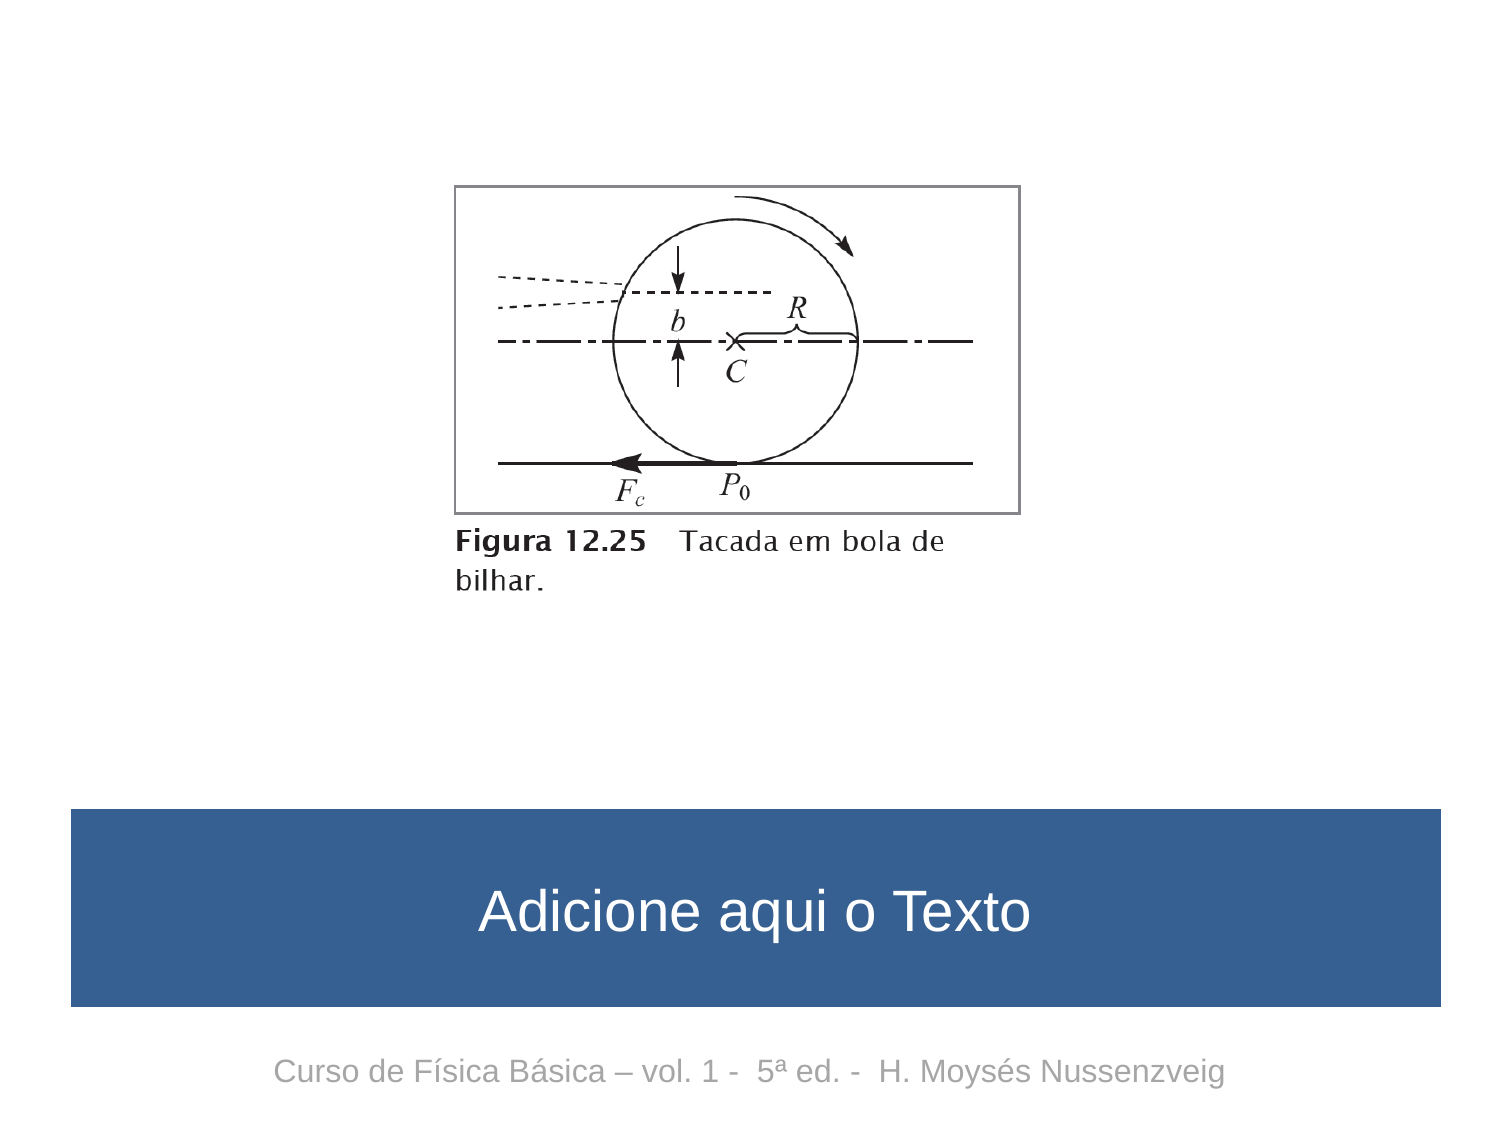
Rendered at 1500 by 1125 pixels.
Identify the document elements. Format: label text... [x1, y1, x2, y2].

footer Curso de Física Básica – vol. 1 - 5ª ed. - H. Moysés Nussenzveig [0, 1042, 1500, 1103]
picture [442, 176, 1029, 597]
text_box Adicione aqui o Texto [70, 808, 1442, 1008]
